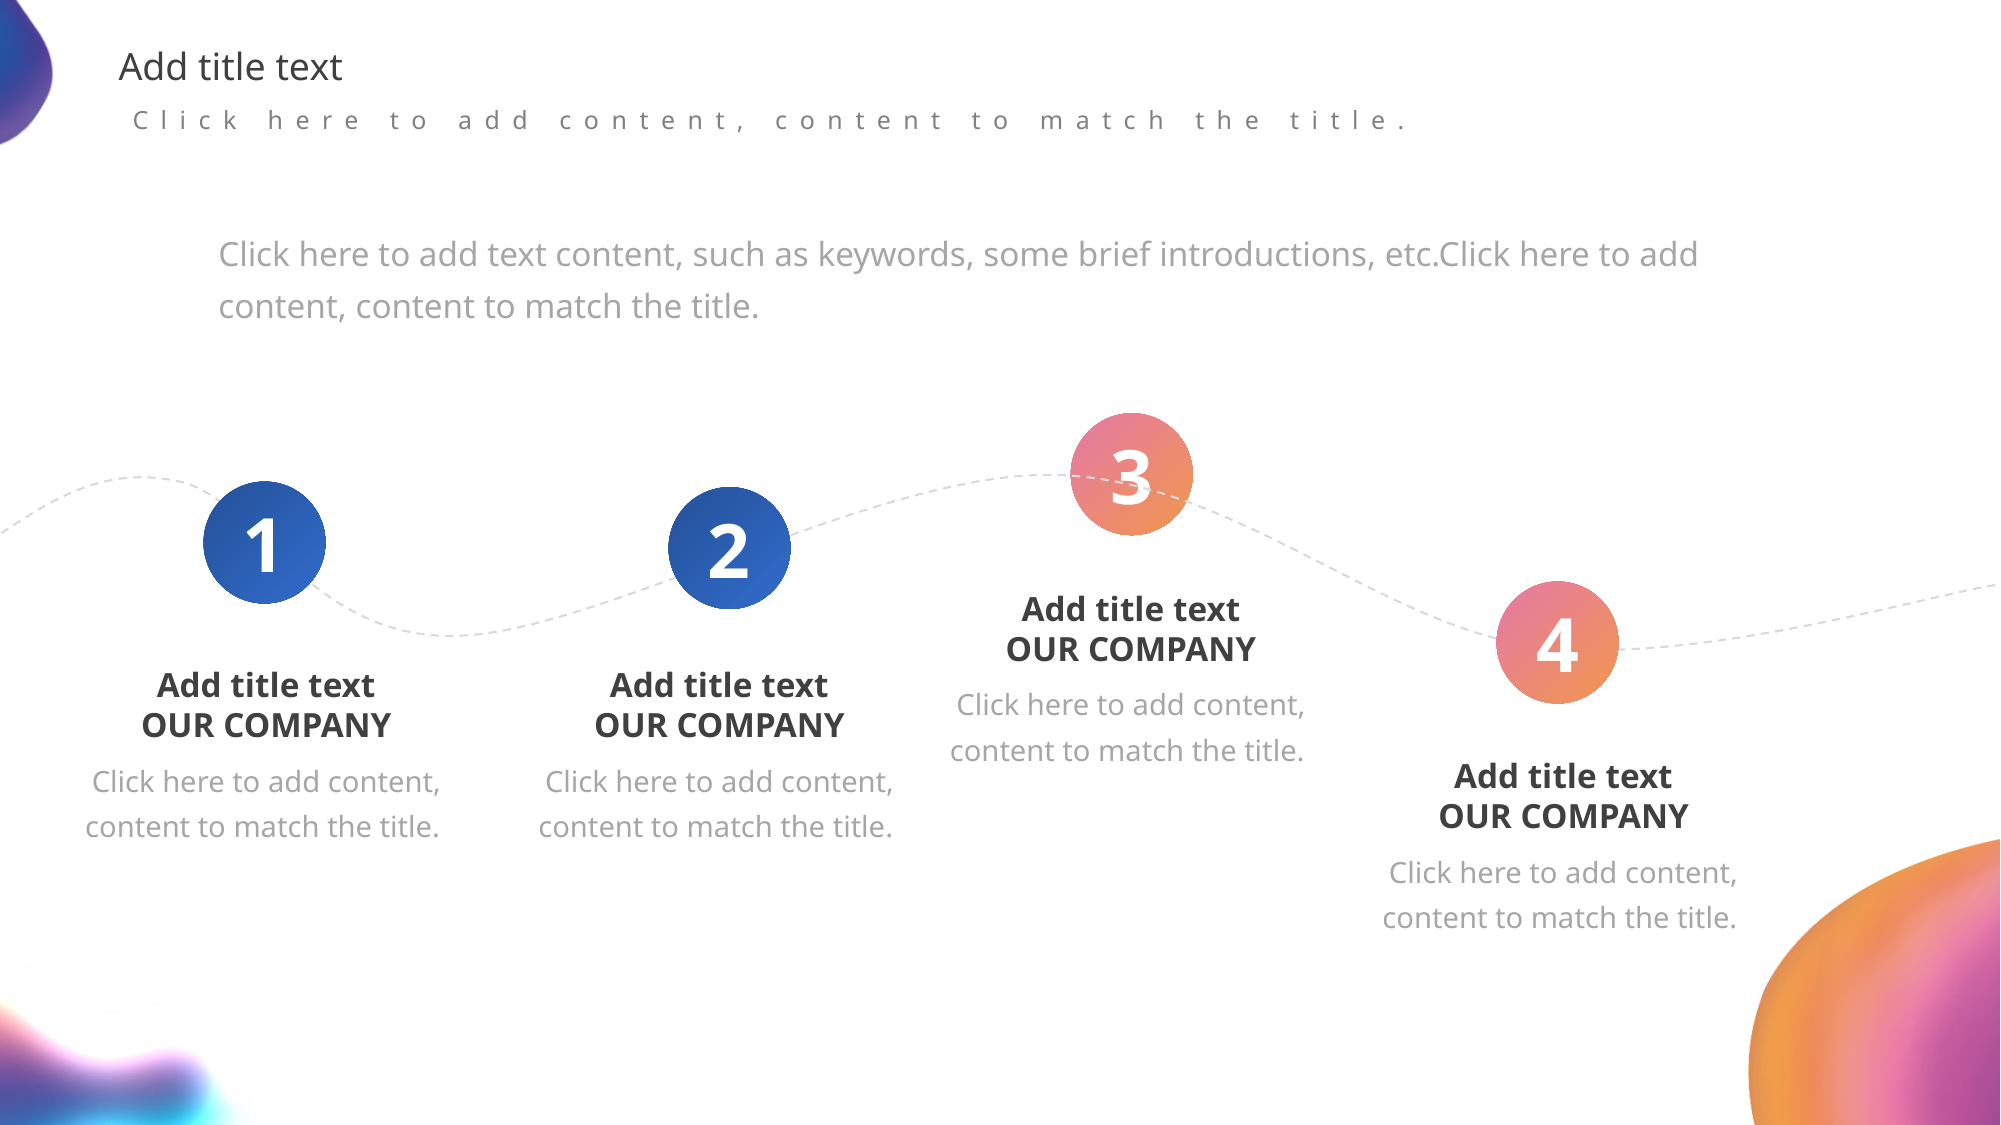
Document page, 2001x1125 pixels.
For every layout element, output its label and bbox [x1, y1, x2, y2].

text_box [1, 474, 2000, 939]
text_box [0, 0, 2000, 1125]
